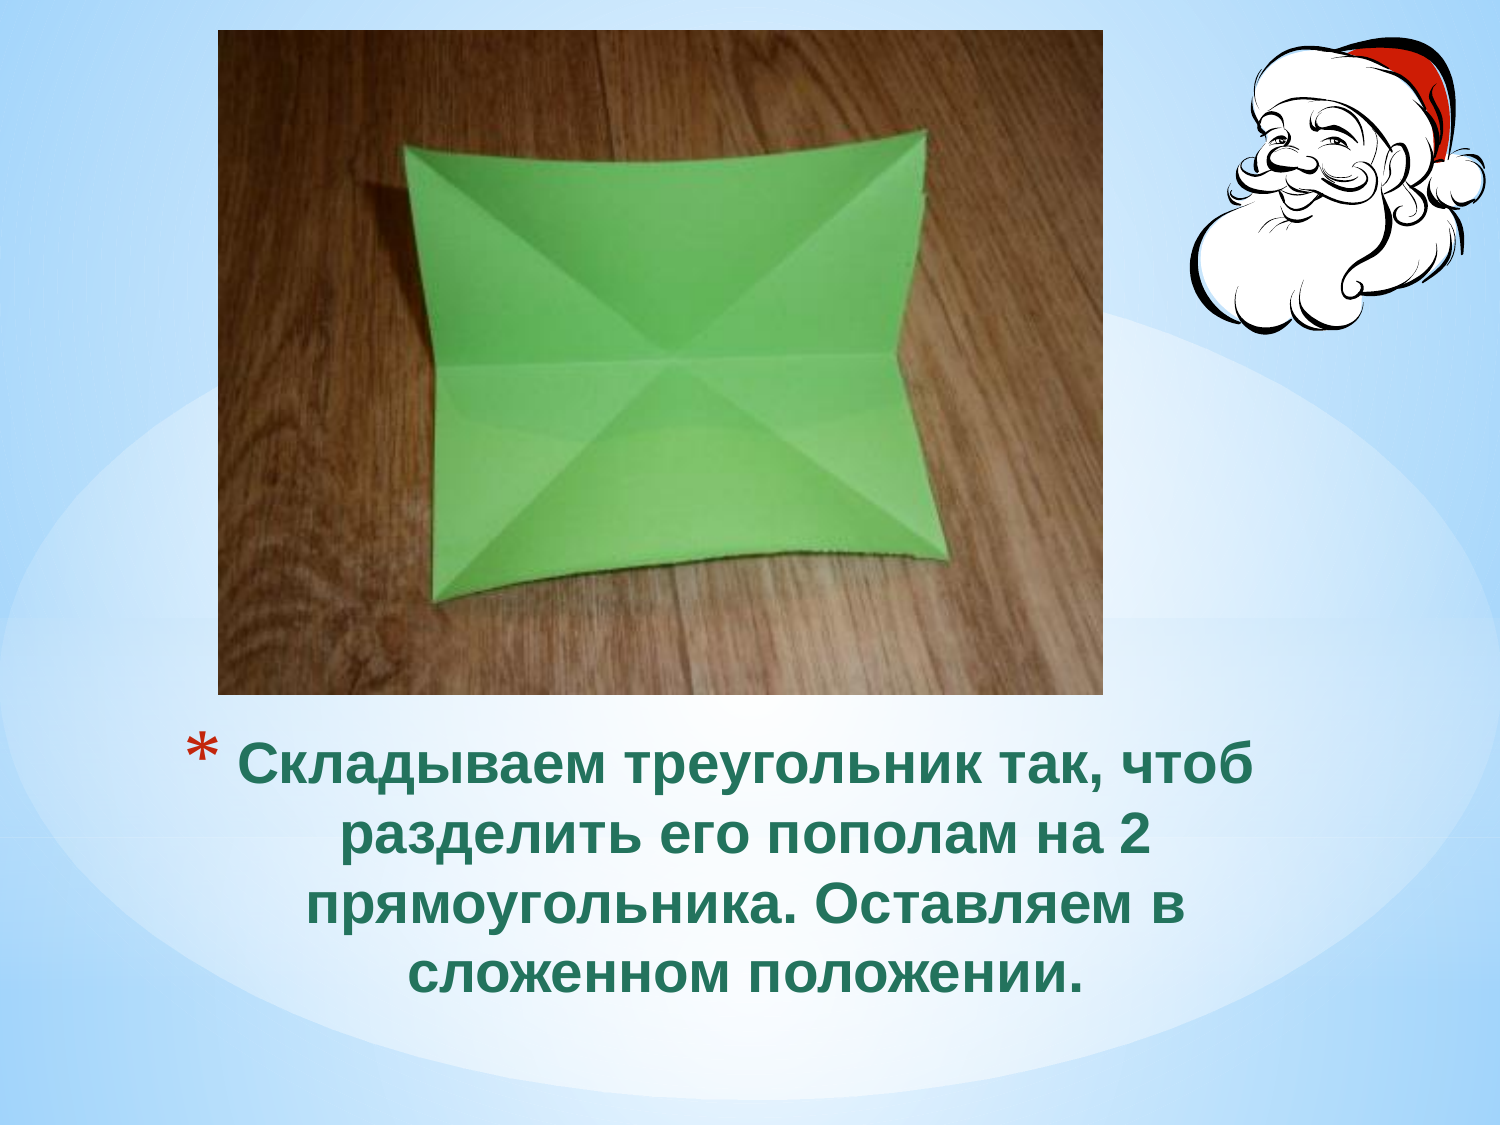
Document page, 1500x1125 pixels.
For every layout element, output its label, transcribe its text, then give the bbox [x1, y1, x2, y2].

picture [1186, 30, 1487, 336]
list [218, 30, 1104, 695]
title Складываем треугольник так, чтоб разделить его пополам на 2 прямоугольника. Оставляем в сложенном положении. [76, 717, 1363, 905]
